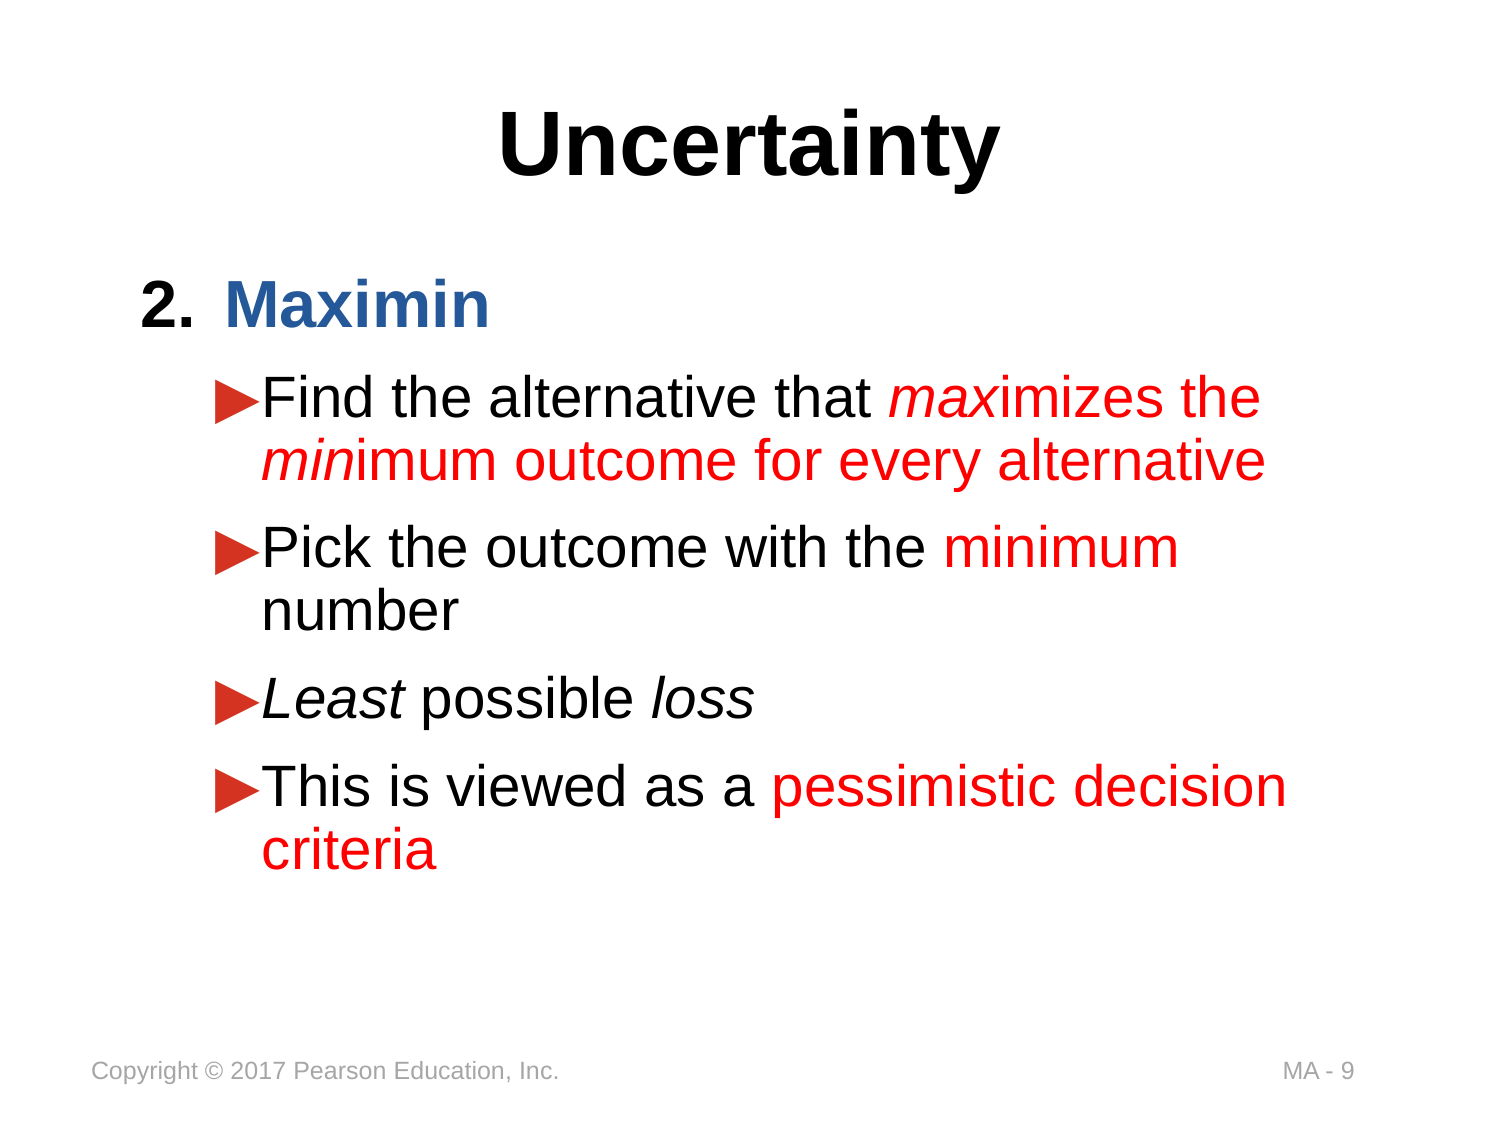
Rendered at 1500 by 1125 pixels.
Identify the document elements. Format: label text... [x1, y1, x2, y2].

list Maximin Find the alternative that maximizes the minimum outcome for every alternative Pick the outcome with the minimum number Least possible loss This is viewed as a pessimistic decision criteria [125, 262, 1378, 1005]
title Uncertainty [75, 45, 1425, 233]
